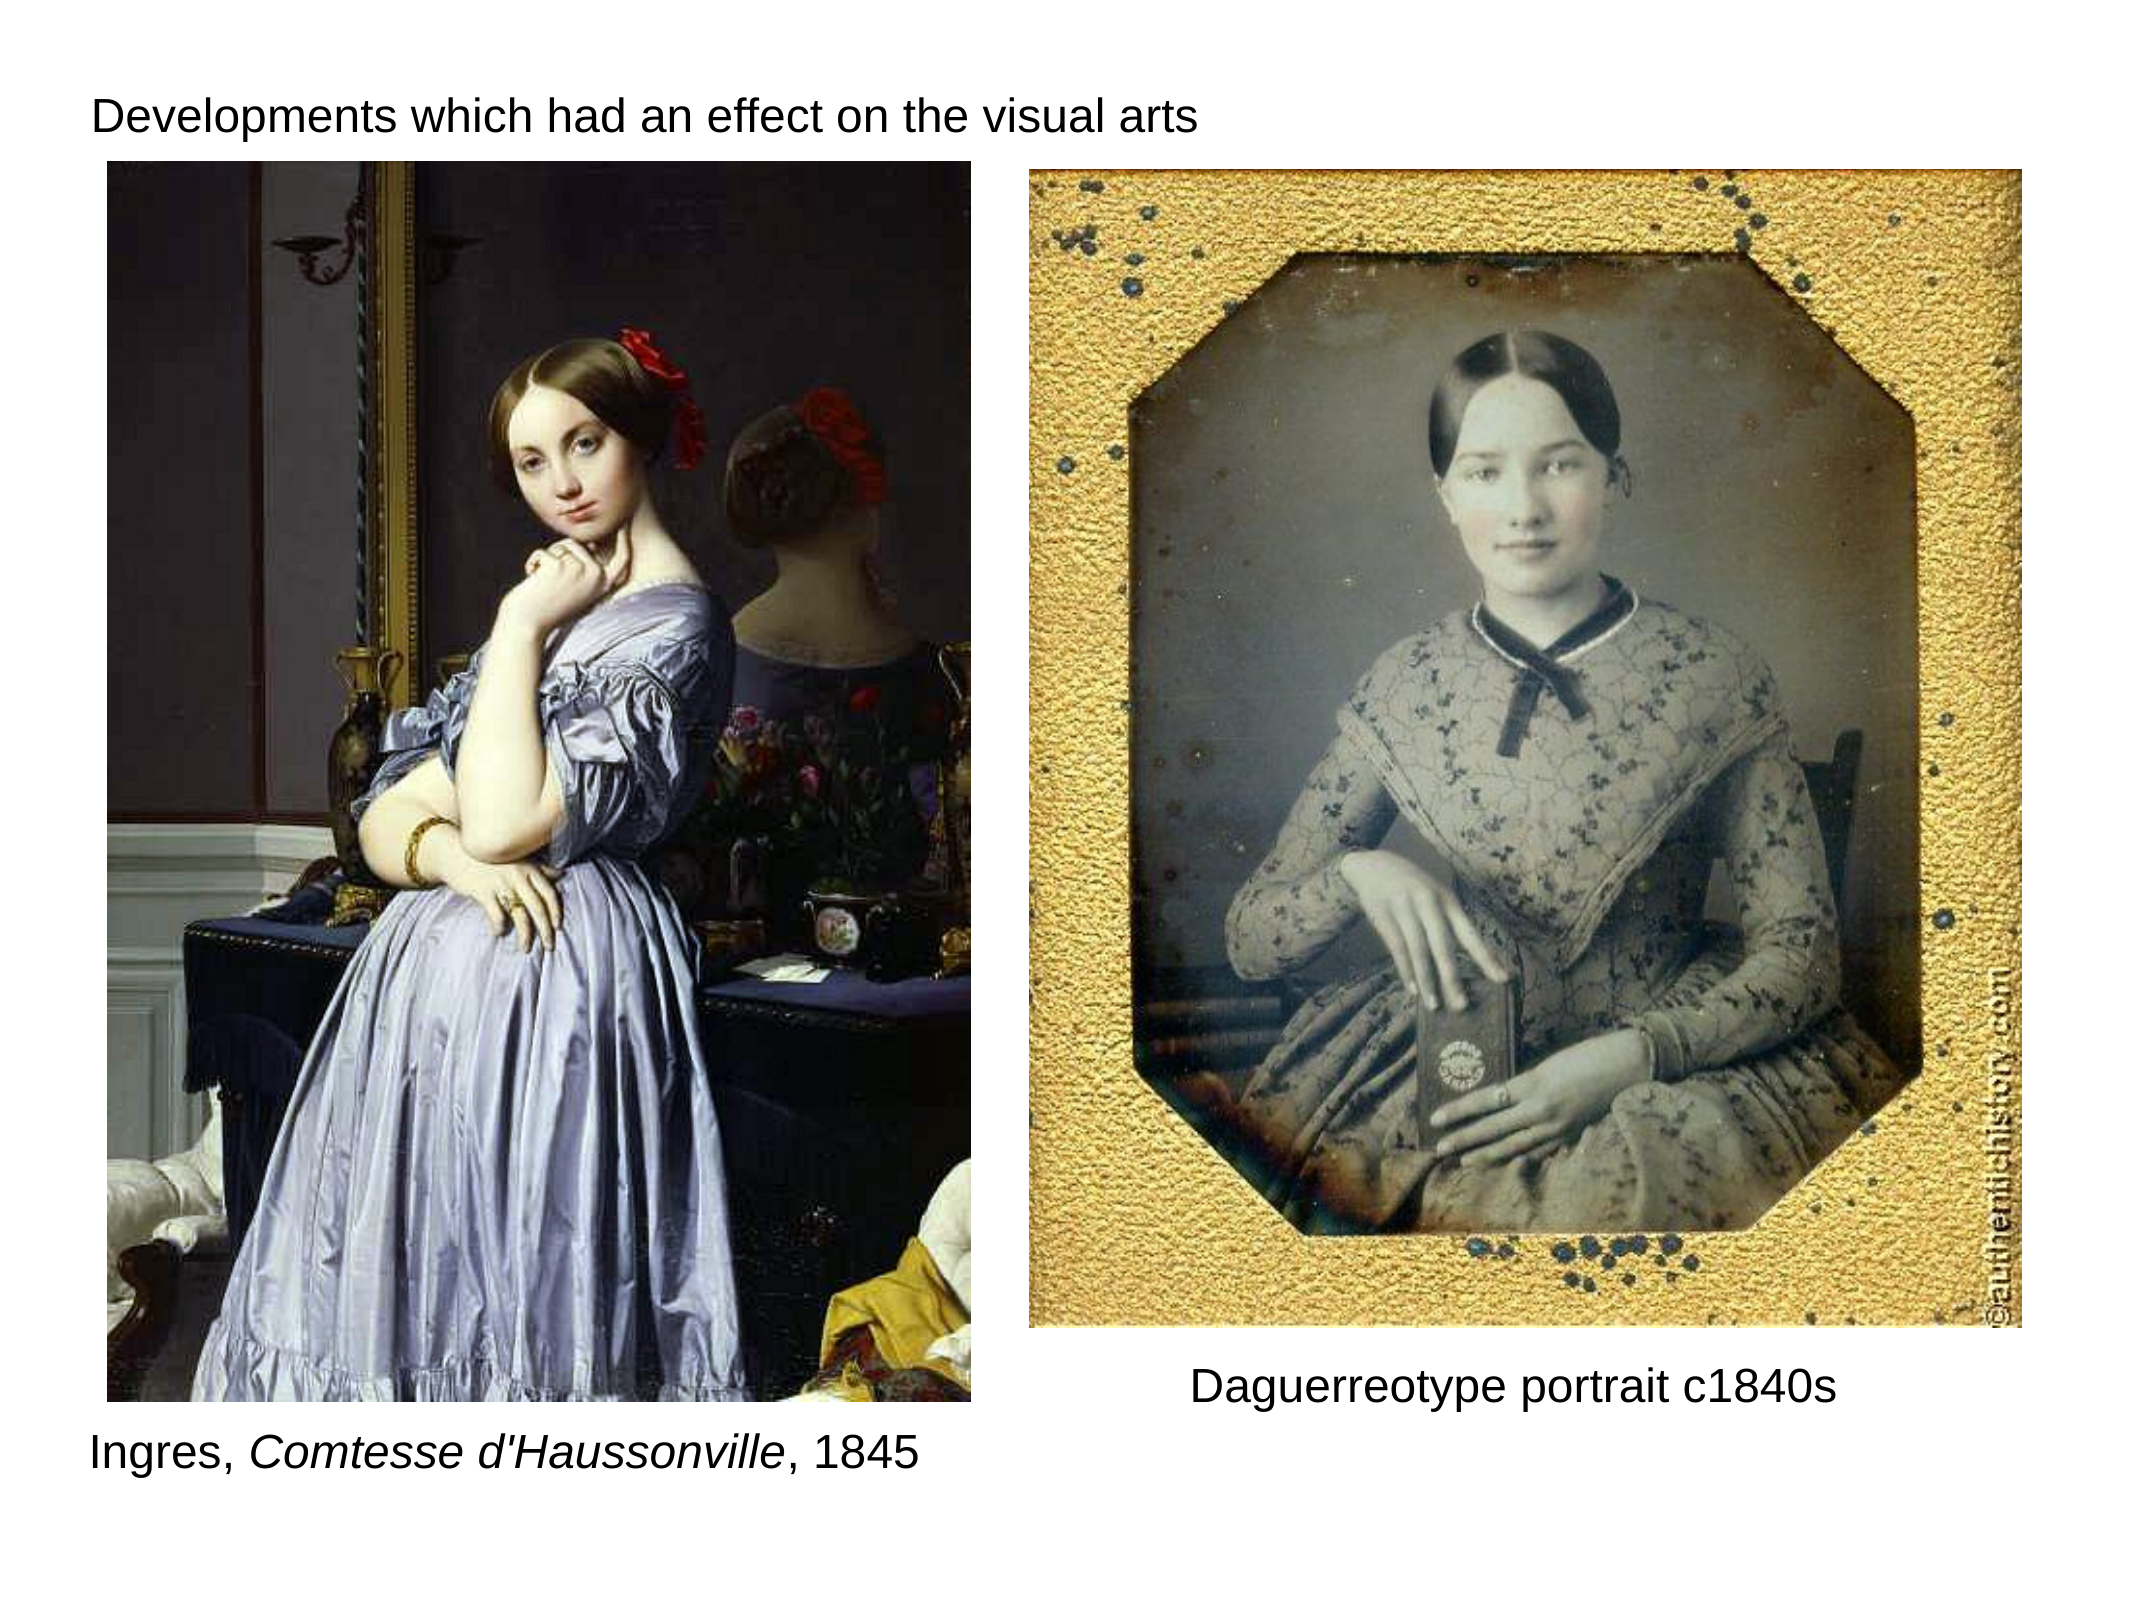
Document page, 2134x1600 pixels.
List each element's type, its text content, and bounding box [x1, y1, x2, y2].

picture [1029, 168, 2022, 1328]
text_box Ingres, Comtesse d'Haussonville, 1845 [88, 1420, 990, 1479]
text_box Developments which had an effect on the visual arts [90, 84, 2005, 143]
text_box Daguerreotype portrait c1840s [1189, 1354, 1901, 1412]
picture [106, 161, 972, 1402]
